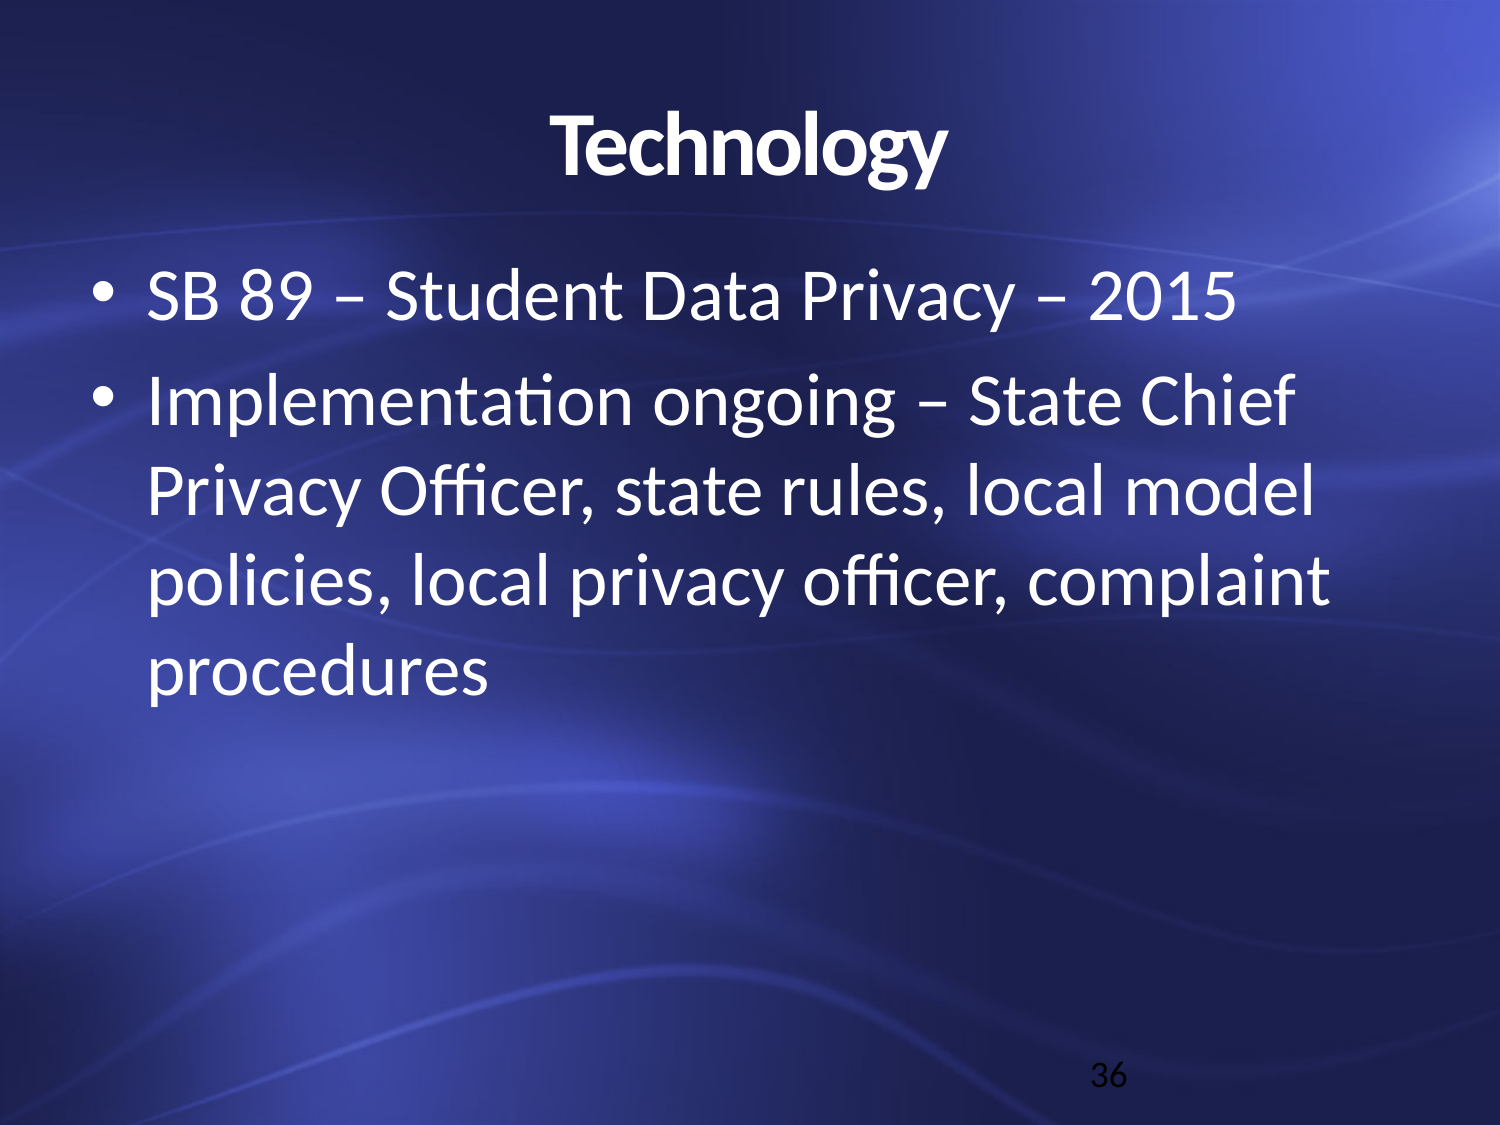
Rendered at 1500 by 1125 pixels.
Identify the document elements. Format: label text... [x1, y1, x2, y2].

picture [0, 0, 1500, 1125]
title Technology [75, 45, 1425, 233]
list SB 89 – Student Data Privacy – 2015 Implementation ongoing – State Chief Privacy Officer, state rules, local model policies, local privacy officer, complaint procedures [75, 237, 1438, 1088]
slide_number 36 [1074, 1042, 1425, 1103]
